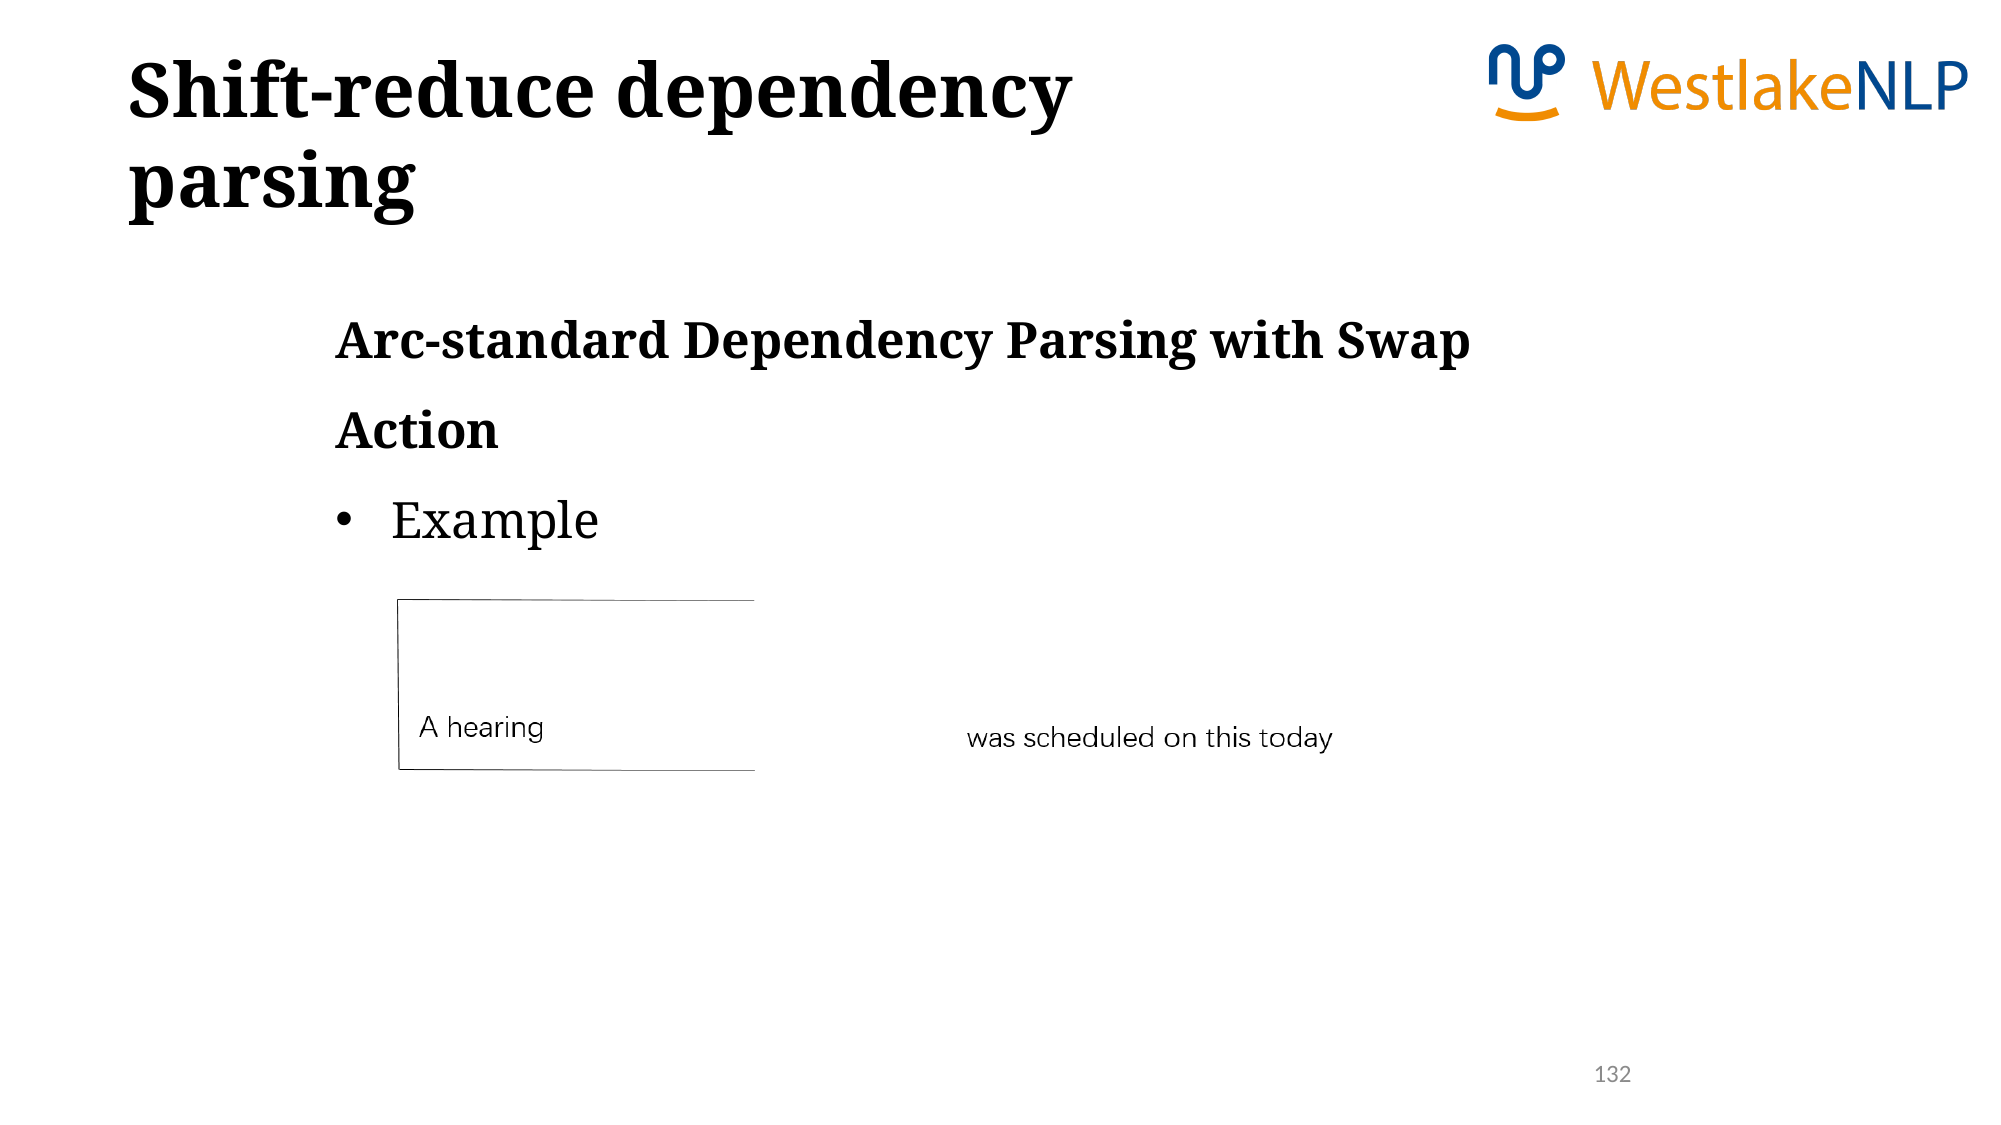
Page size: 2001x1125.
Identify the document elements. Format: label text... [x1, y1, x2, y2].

picture [1459, 0, 2000, 170]
text_box Arc-standard Dependency Parsing with Swap Action Example Next action: LEFT-ARC-DET [320, 271, 1647, 647]
slide_number 132 [1309, 1042, 1647, 1103]
text_box Shift-reduce dependency parsing [114, 35, 1283, 231]
picture [359, 580, 1609, 1023]
